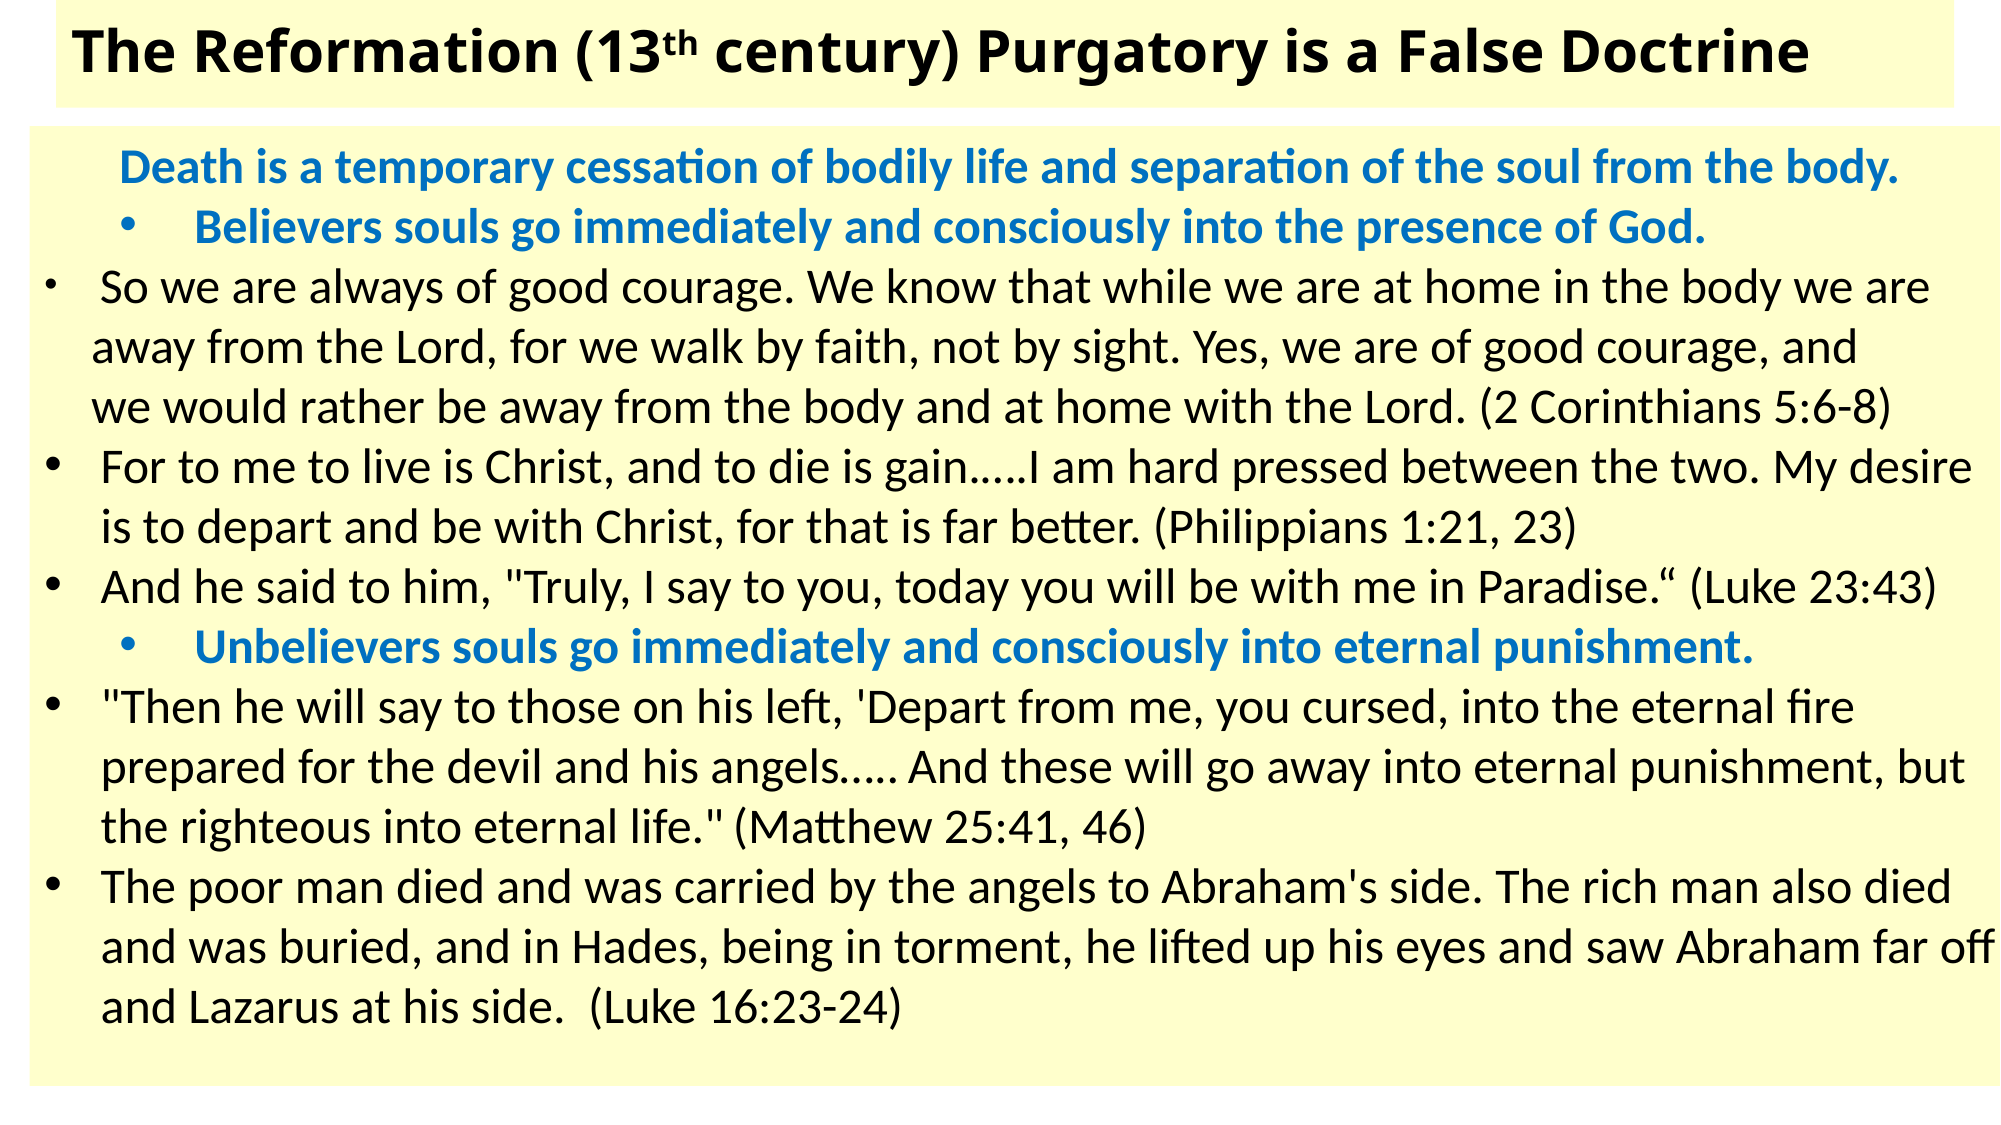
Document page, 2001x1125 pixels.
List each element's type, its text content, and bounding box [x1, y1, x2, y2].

title The Reformation (13th century) Purgatory is a False Doctrine [56, 0, 1955, 108]
text_box Death is a temporary cessation of bodily life and separation of the soul from the body. Believers souls go immediately and consciously into the presence of God. So we are always of good courage. We know that while we are at home in the body we are away from the Lord, for we walk by faith, not by sight. Yes, we are of good courage, and we would rather be away from the body and at home with the Lord. (2 Corinthians 5:6-8) For to me to live is Christ, and to die is gain.….I am hard pressed between the two. My desire is to depart and be with Christ, for that is far better. (Philippians 1:21, 23) And he said to him, "Truly, I say to you, today you will be with me in Paradise.“ (Luke 23:43) Unbelievers souls go immediately and consciously into eternal punishment. "Then he will say to those on his left, 'Depart from me, you cursed, into the eternal fire prepared for the devil and his angels….. And these will go away into eternal punishment, but the righteous into eternal life." (Matthew 25:41, 46) The poor man died and was carried by the angels to Abraham's side. The rich man also died and was buried, and in Hades, being in torment, he lifted up his eyes and saw Abraham far off and Lazarus at his side. (Luke 16:23-24) [29, 126, 2000, 1086]
